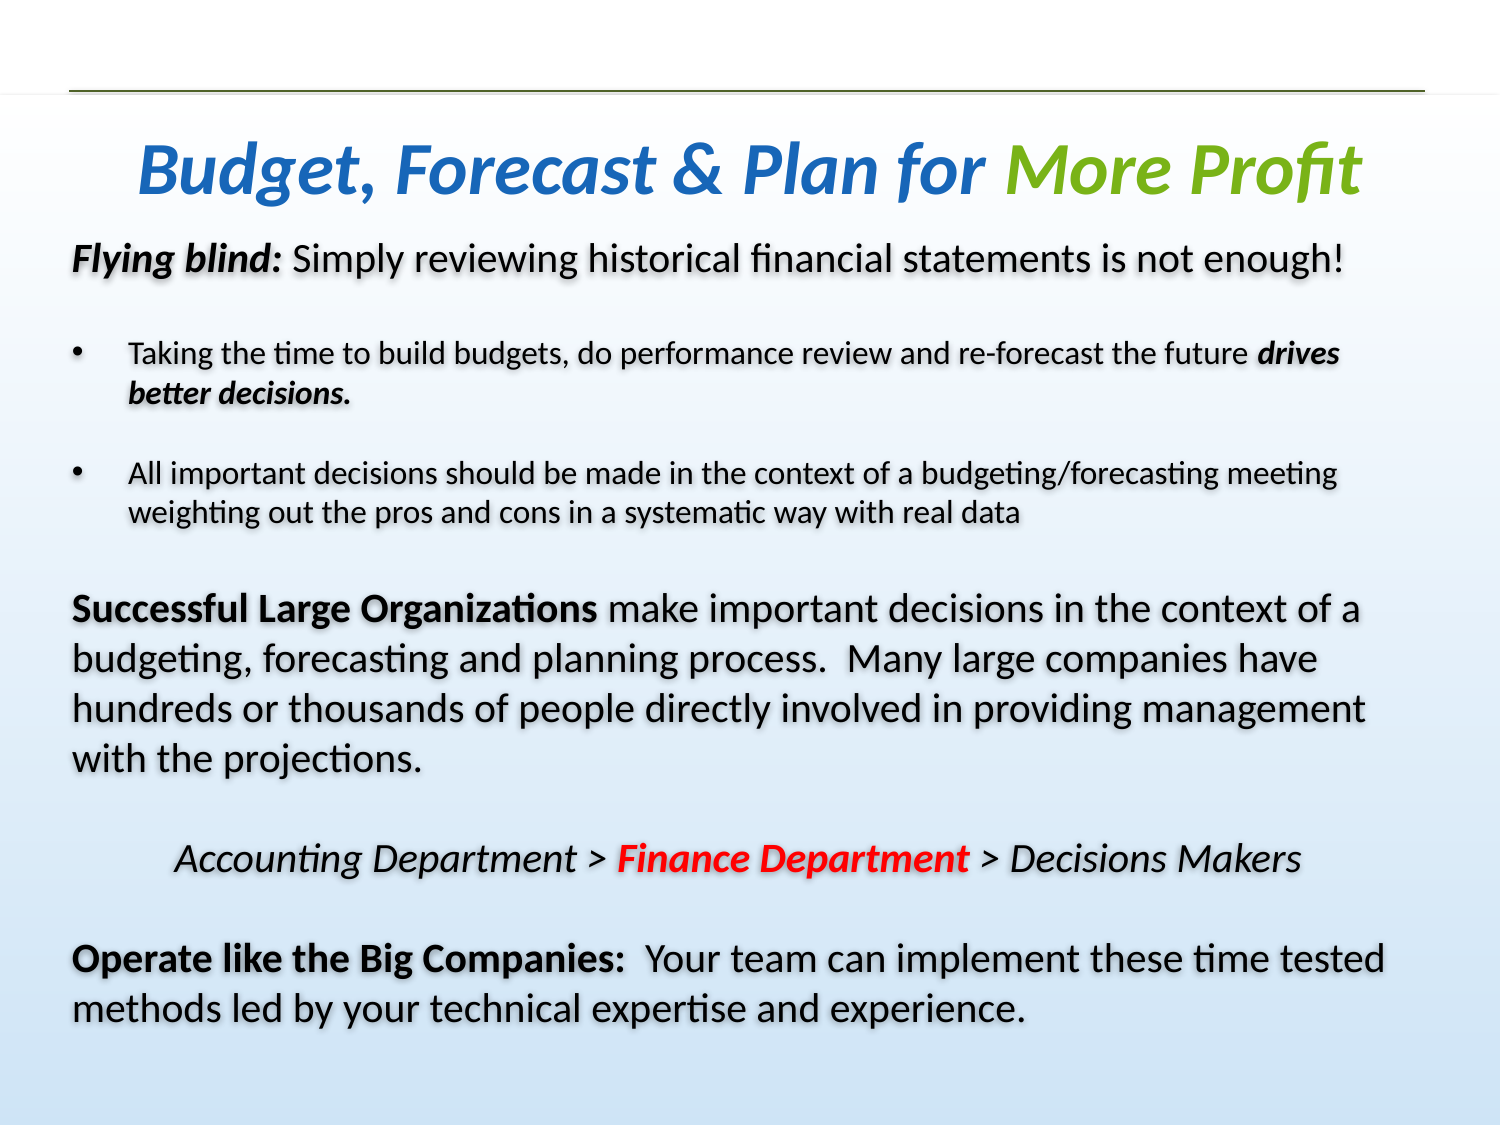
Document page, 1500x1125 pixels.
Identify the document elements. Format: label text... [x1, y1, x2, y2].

text_box [0, 95, 1500, 1125]
text_box Flying blind: Simply reviewing historical financial statements is not enough! Taking the time to build budgets, do performance review and re-forecast the future drives better decisions. All important decisions should be made in the context of a budgeting/forecasting meeting weighting out the pros and cons in a systematic way with real data Successful Large Organizations make important decisions in the context of a budgeting, forecasting and planning process. Many large companies have hundreds or thousands of people directly involved in providing management with the projections. Accounting Department > Finance Department > Decisions Makers Operate like the Big Companies: Your team can implement these time tested methods led by your technical expertise and experience. [56, 223, 1420, 1089]
title Budget, Forecast & Plan for More Profit [75, 95, 1425, 225]
